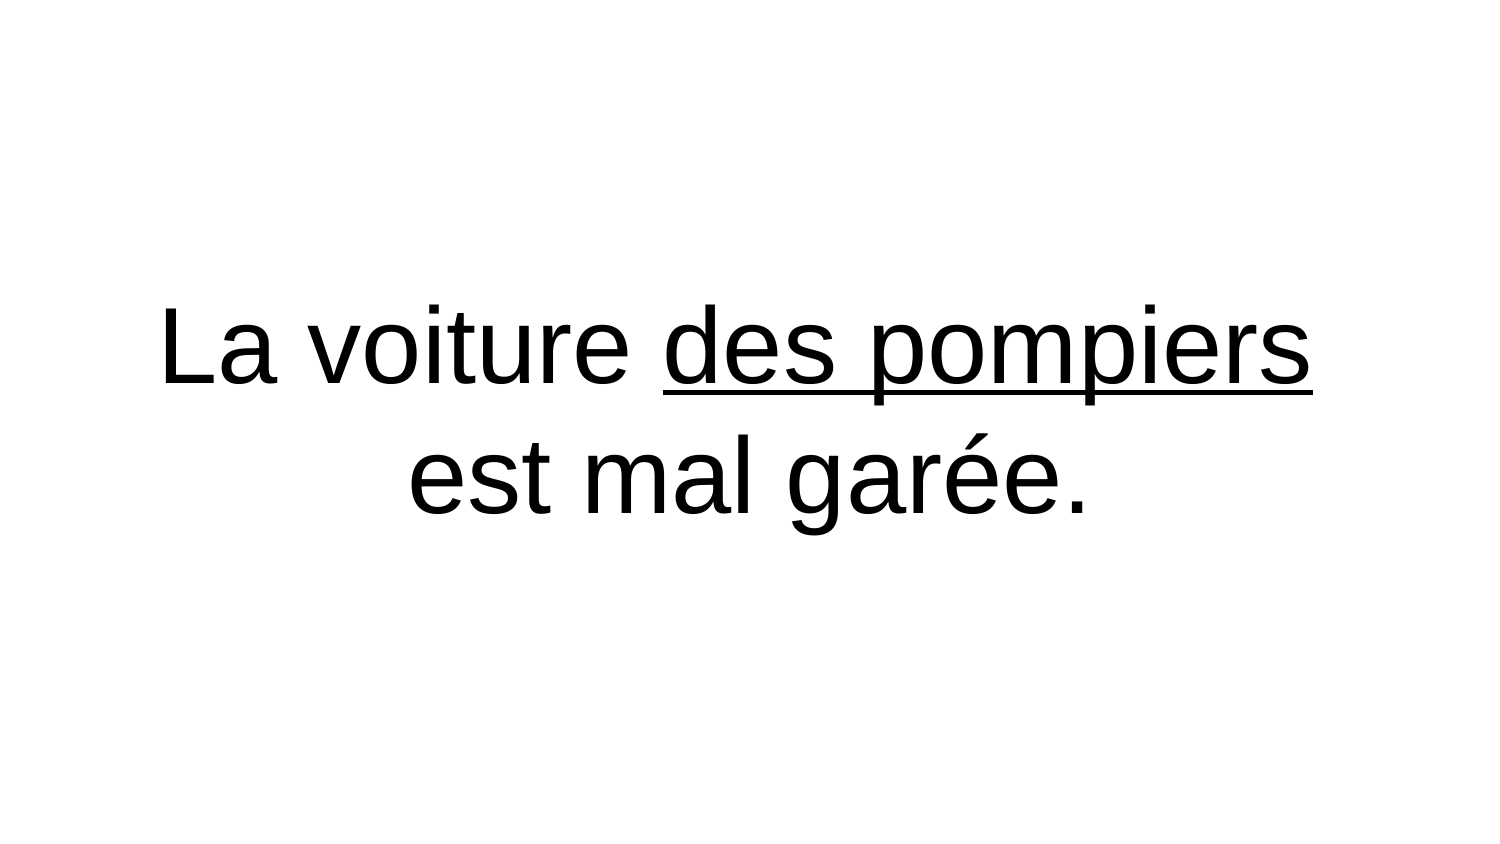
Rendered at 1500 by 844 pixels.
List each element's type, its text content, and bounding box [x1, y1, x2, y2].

title La voiture des pompiers est mal garée. [64, 122, 1436, 689]
